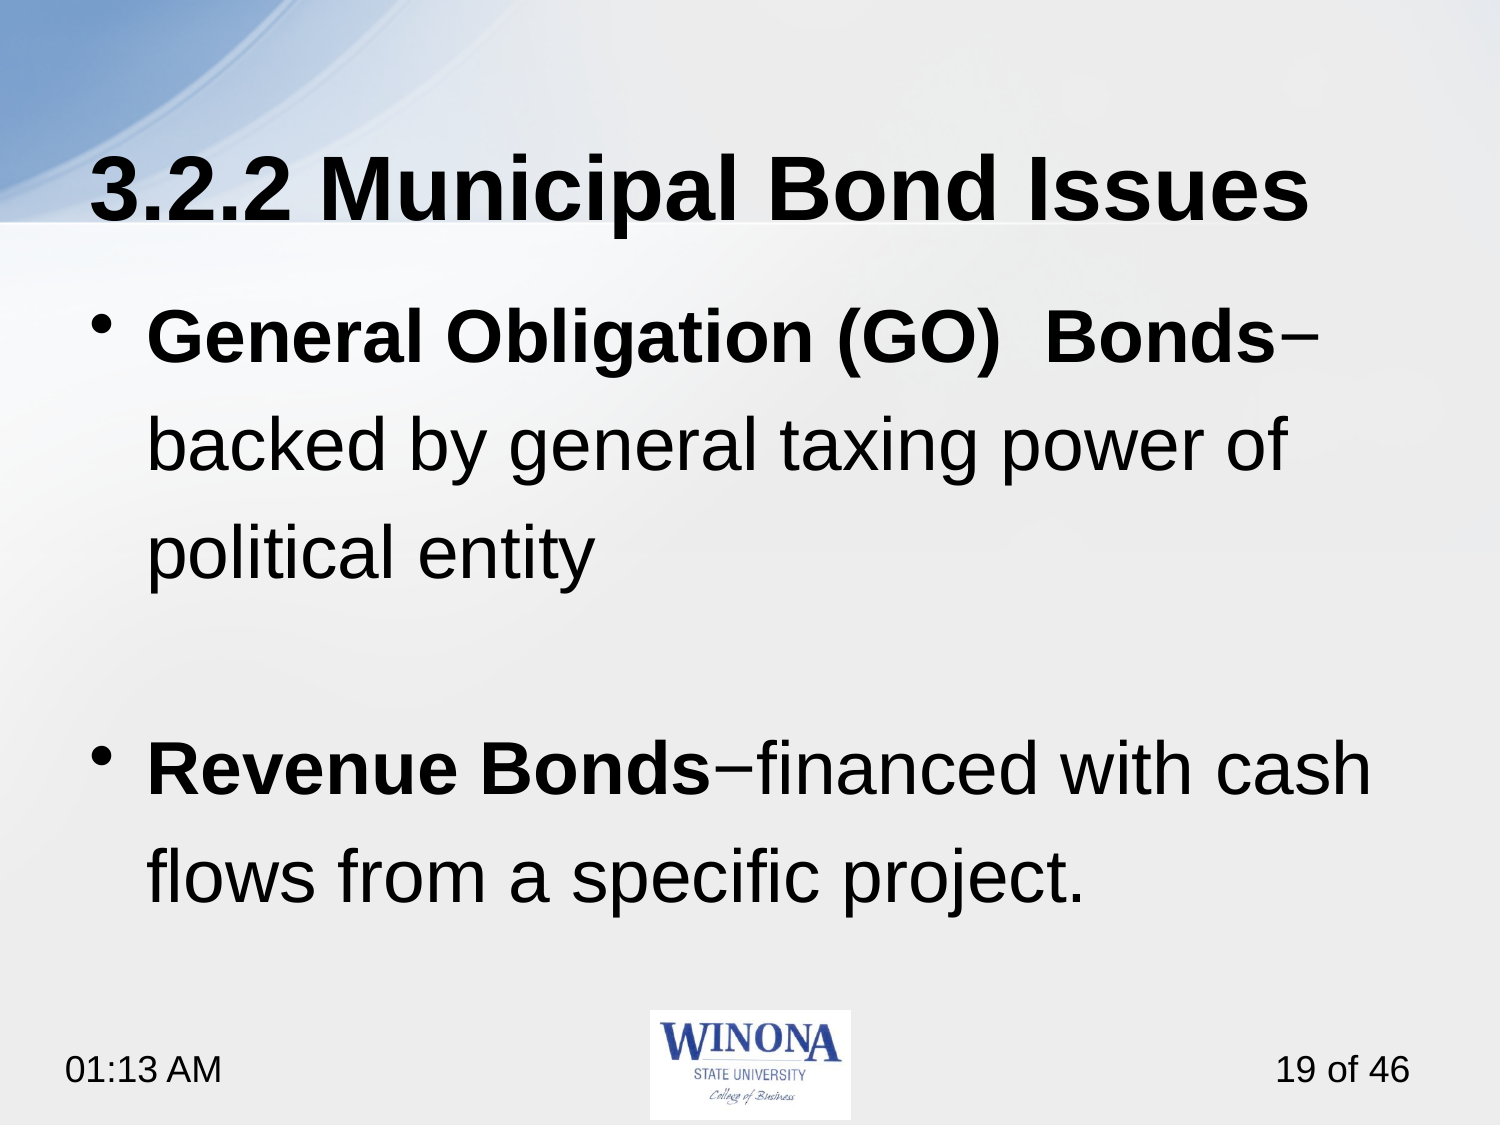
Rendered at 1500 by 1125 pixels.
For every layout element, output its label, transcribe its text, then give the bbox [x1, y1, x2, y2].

list General Obligation (GO) Bonds− backed by general taxing power of political entity Revenue Bonds−financed with cash flows from a specific project. [75, 262, 1426, 1005]
title 3.2.2 Municipal Bond Issues [75, 58, 1425, 247]
picture [0, 0, 1500, 1125]
